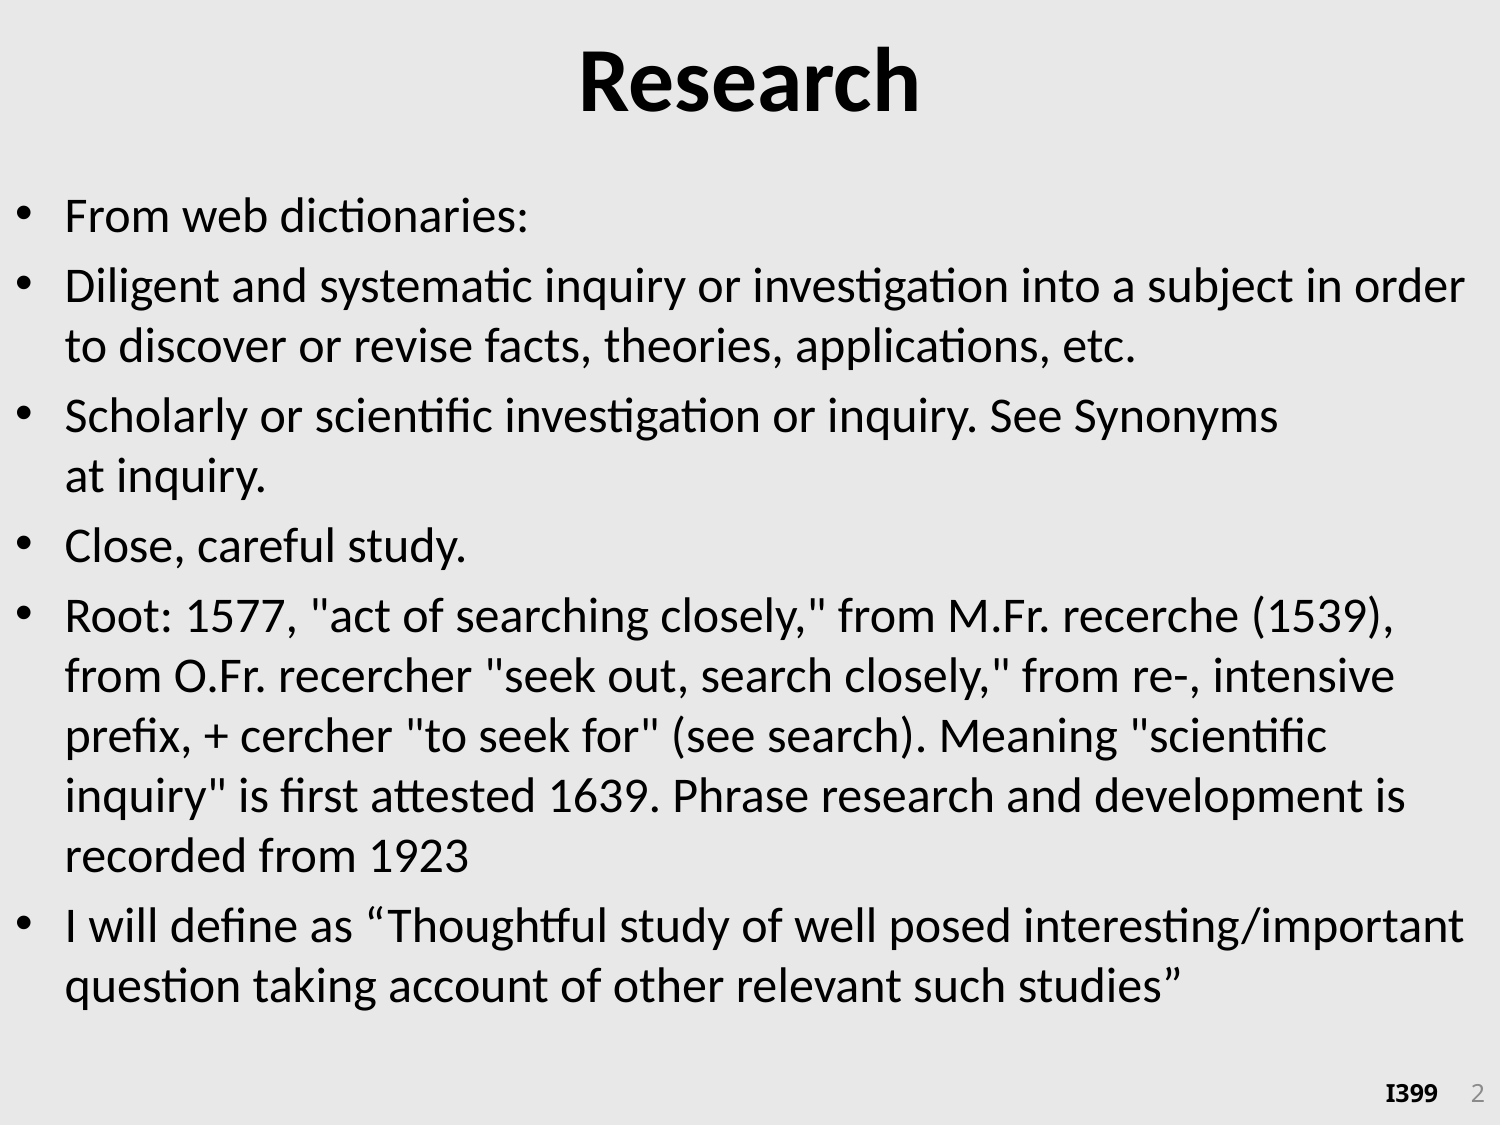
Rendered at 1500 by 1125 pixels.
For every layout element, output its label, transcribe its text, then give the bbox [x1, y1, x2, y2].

title Research [75, 0, 1425, 150]
list From web dictionaries: Diligent and systematic inquiry or investigation into a subject in order to discover or revise facts, theories, applications, etc. Scholarly or scientific investigation or inquiry. See Synonyms at inquiry. Close, careful study. Root: 1577, "act of searching closely," from M.Fr. recerche (1539), from O.Fr. recercher "seek out, search closely," from re-, intensive prefix, + cercher "to seek for" (see search). Meaning "scientific inquiry" is first attested 1639. Phrase research and development is recorded from 1923 I will define as “Thoughtful study of well posed interesting/important question taking account of other relevant such studies” [0, 174, 1500, 1088]
